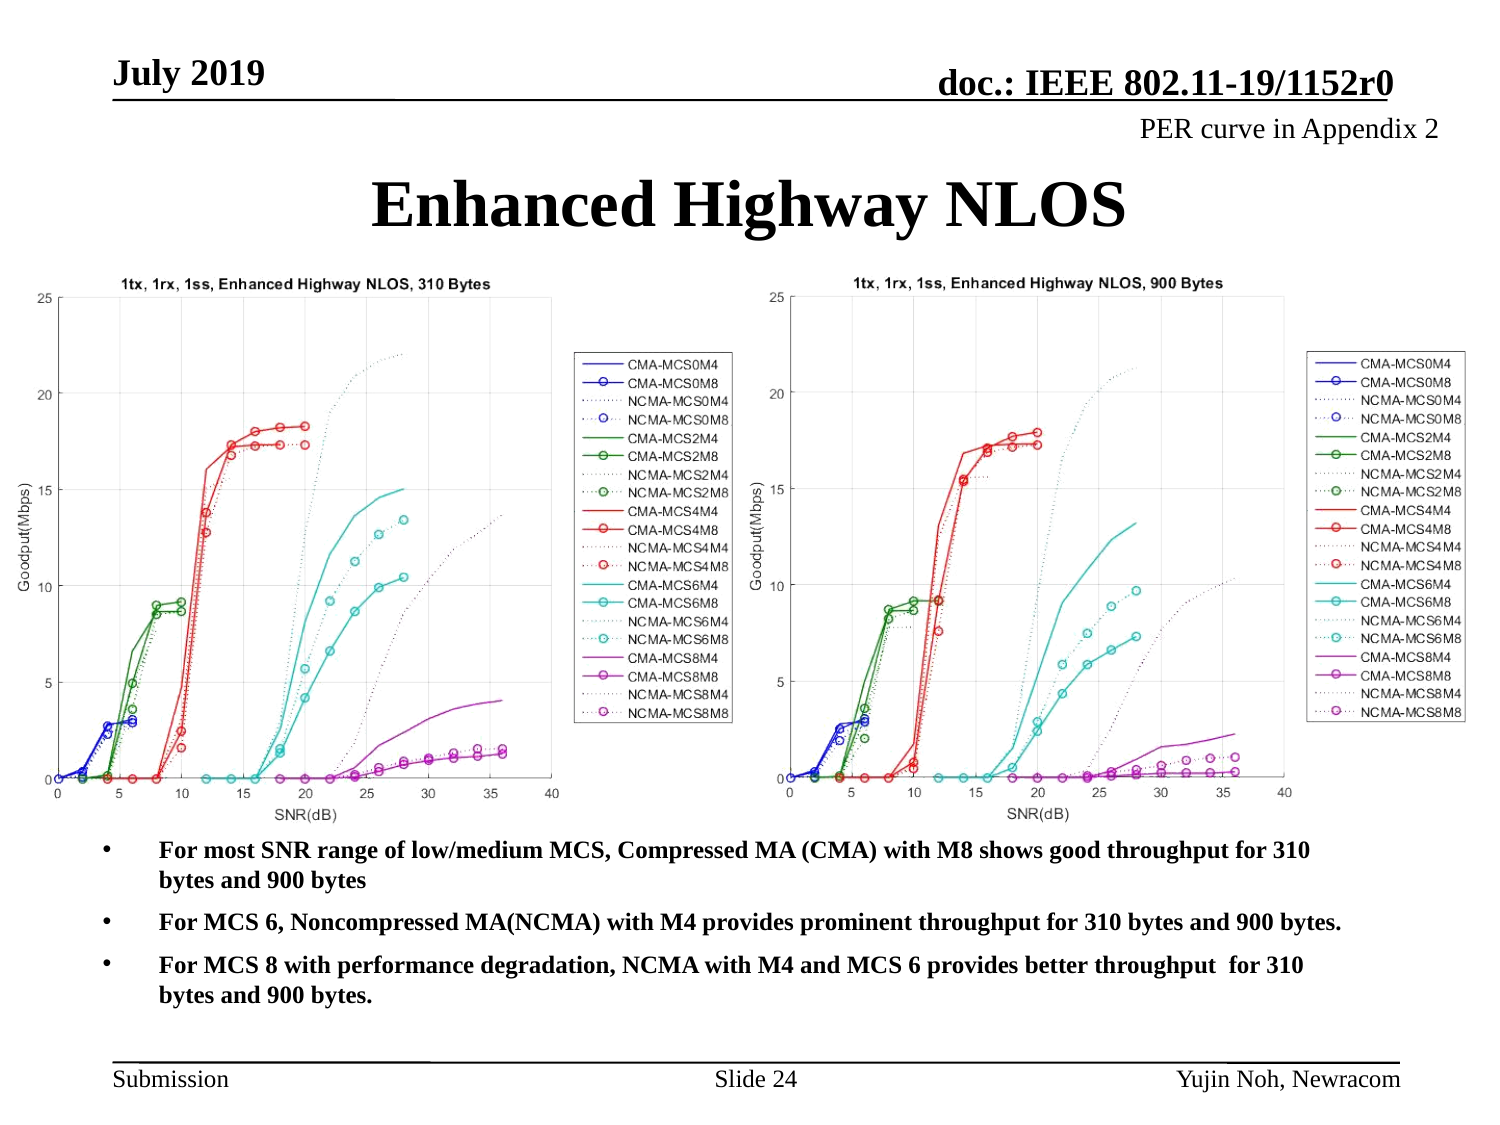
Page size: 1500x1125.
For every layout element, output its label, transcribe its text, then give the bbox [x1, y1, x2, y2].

title Enhanced Highway NLOS [112, 112, 1388, 250]
picture [0, 251, 1500, 843]
list For most SNR range of low/medium MCS, Compressed MA (CMA) with M8 shows good throughput for 310 bytes and 900 bytes For MCS 6, Noncompressed MA(NCMA) with M4 provides prominent throughput for 310 bytes and 900 bytes. For MCS 8 with performance degradation, NCMA with M4 and MCS 6 provides better throughput for 310 bytes and 900 bytes. [87, 850, 1363, 1051]
slide_number Slide 24 [712, 1061, 800, 1123]
text_box PER curve in Appendix 2 [1124, 101, 1500, 152]
footer Yujin Noh, Newracom [878, 1061, 1402, 1093]
